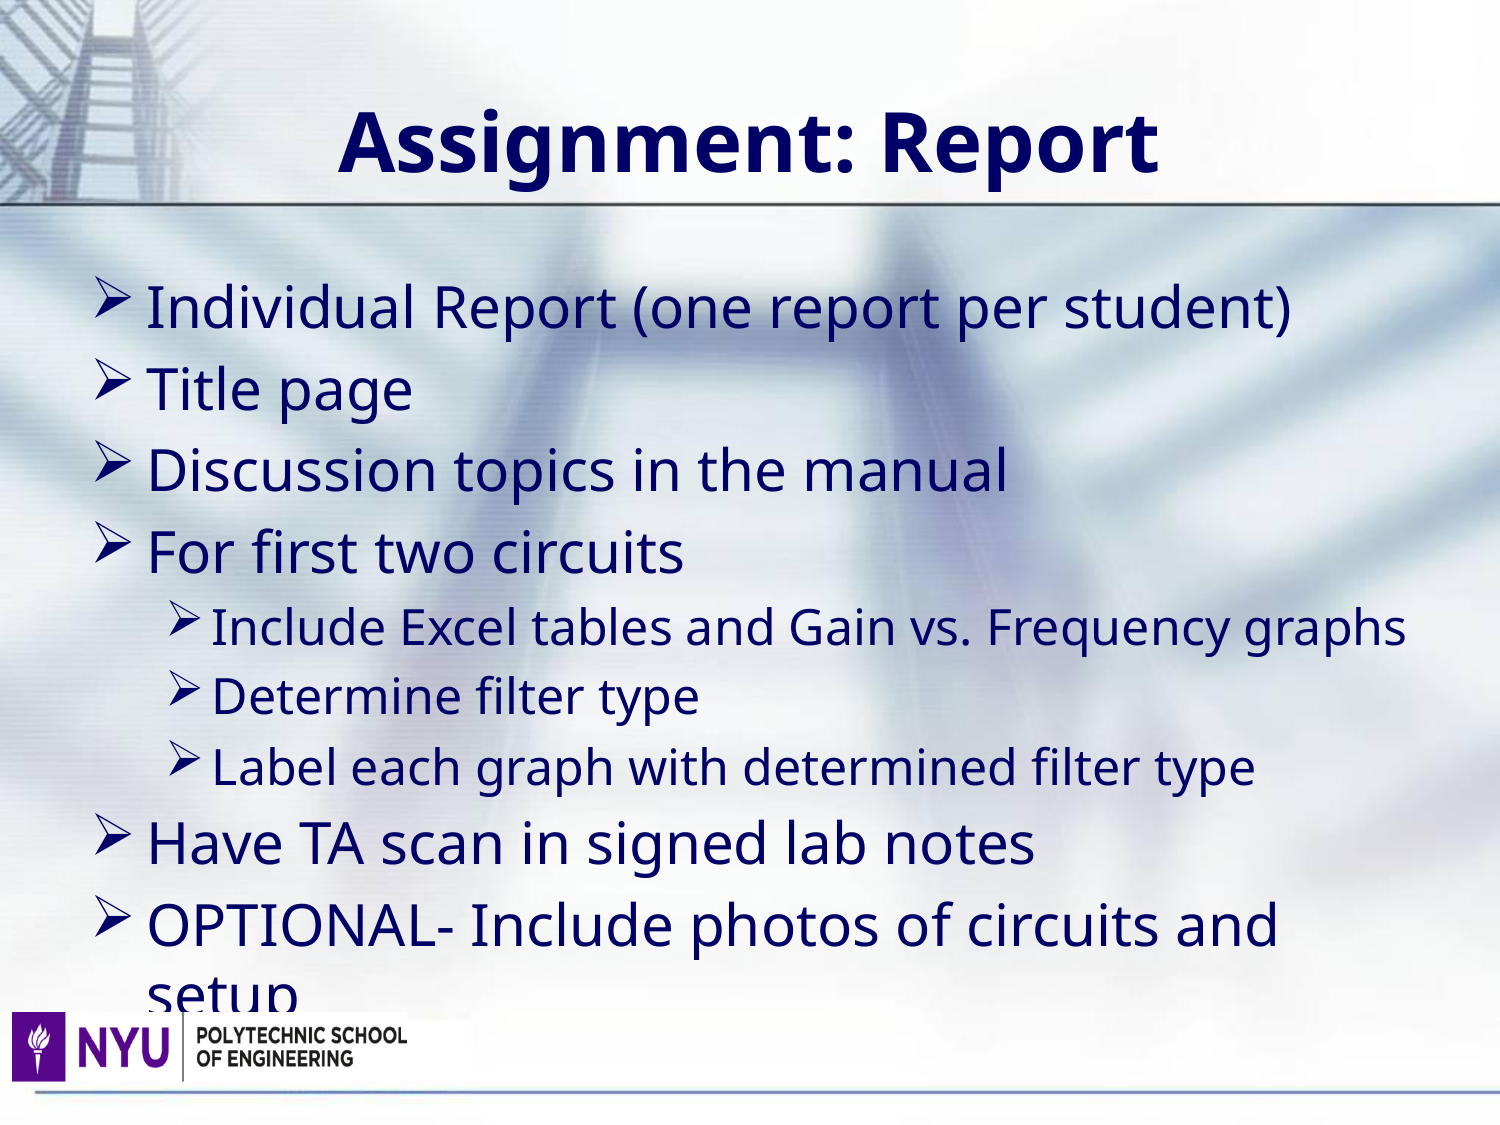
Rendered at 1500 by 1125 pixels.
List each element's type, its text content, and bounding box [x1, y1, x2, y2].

picture [0, 0, 1500, 1125]
list Individual Report (one report per student) Title page Discussion topics in the manual For first two circuits Include Excel tables and Gain vs. Frequency graphs Determine filter type Label each graph with determined filter type Have TA scan in signed lab notes OPTIONAL- Include photos of circuits and setup [74, 262, 1426, 1006]
title Assignment: Report [74, 44, 1426, 233]
